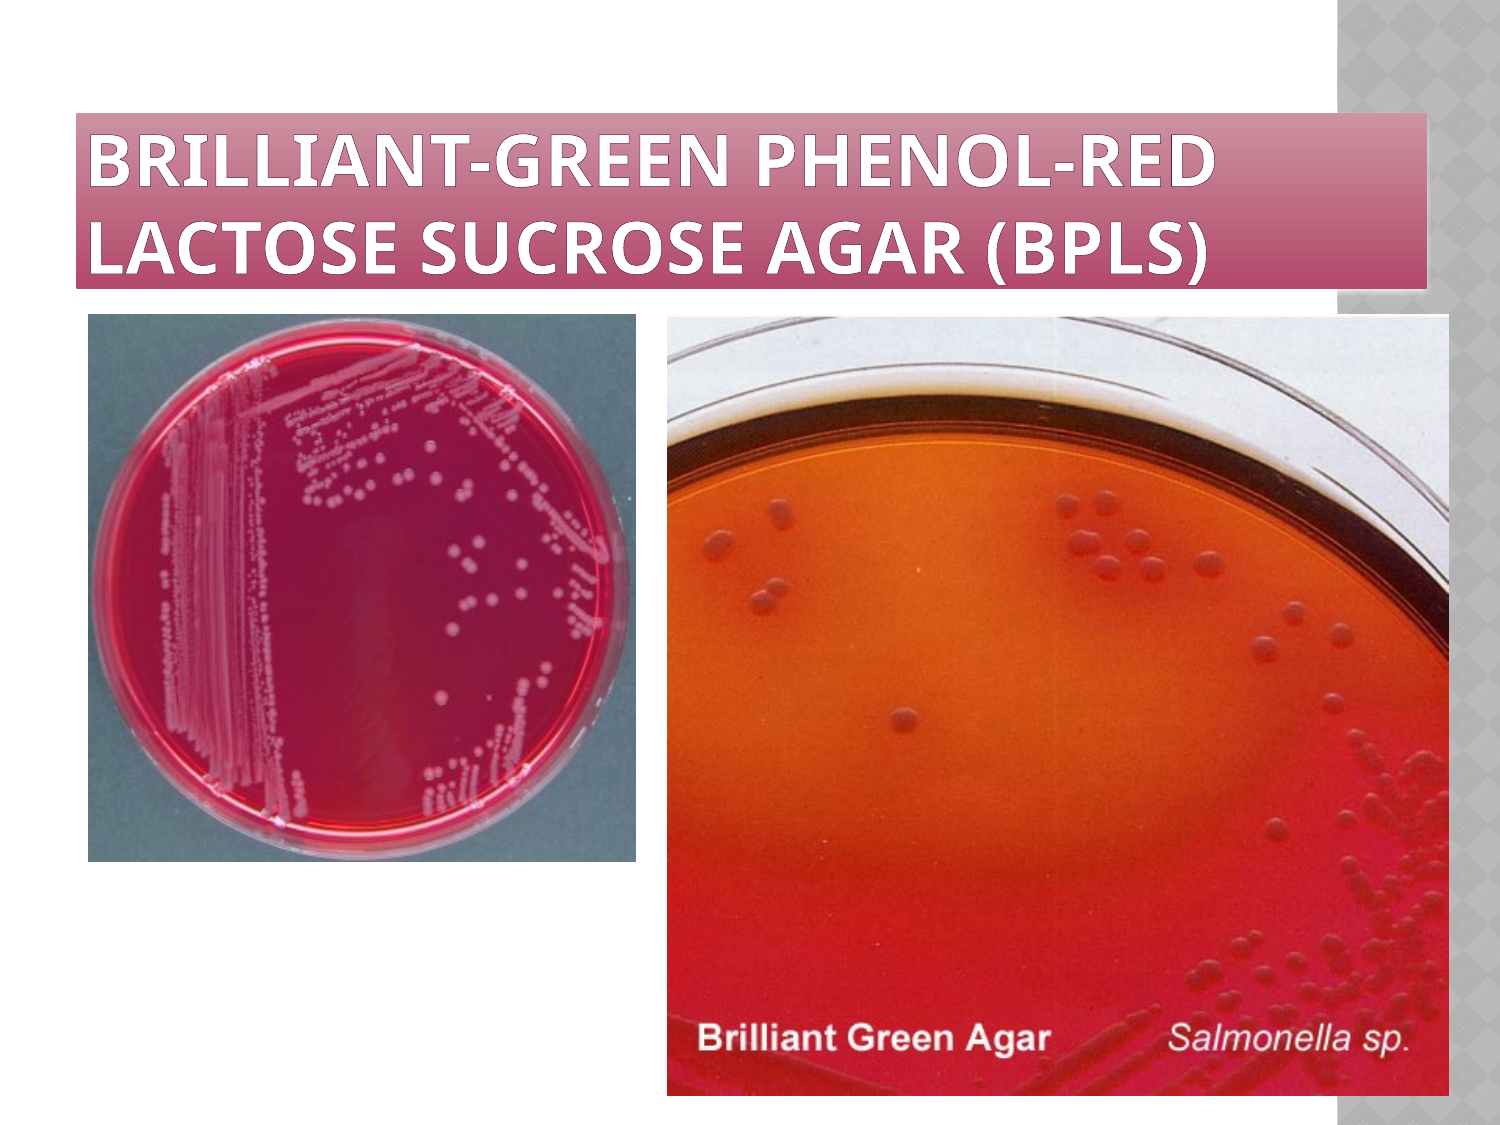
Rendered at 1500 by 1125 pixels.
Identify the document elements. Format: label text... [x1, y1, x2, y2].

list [88, 313, 636, 862]
picture [666, 314, 1449, 1097]
title BRILLIANT-GREEN PHENOL-RED LACTOSE SUCROSE AGAR (BPLS) [76, 113, 1427, 289]
